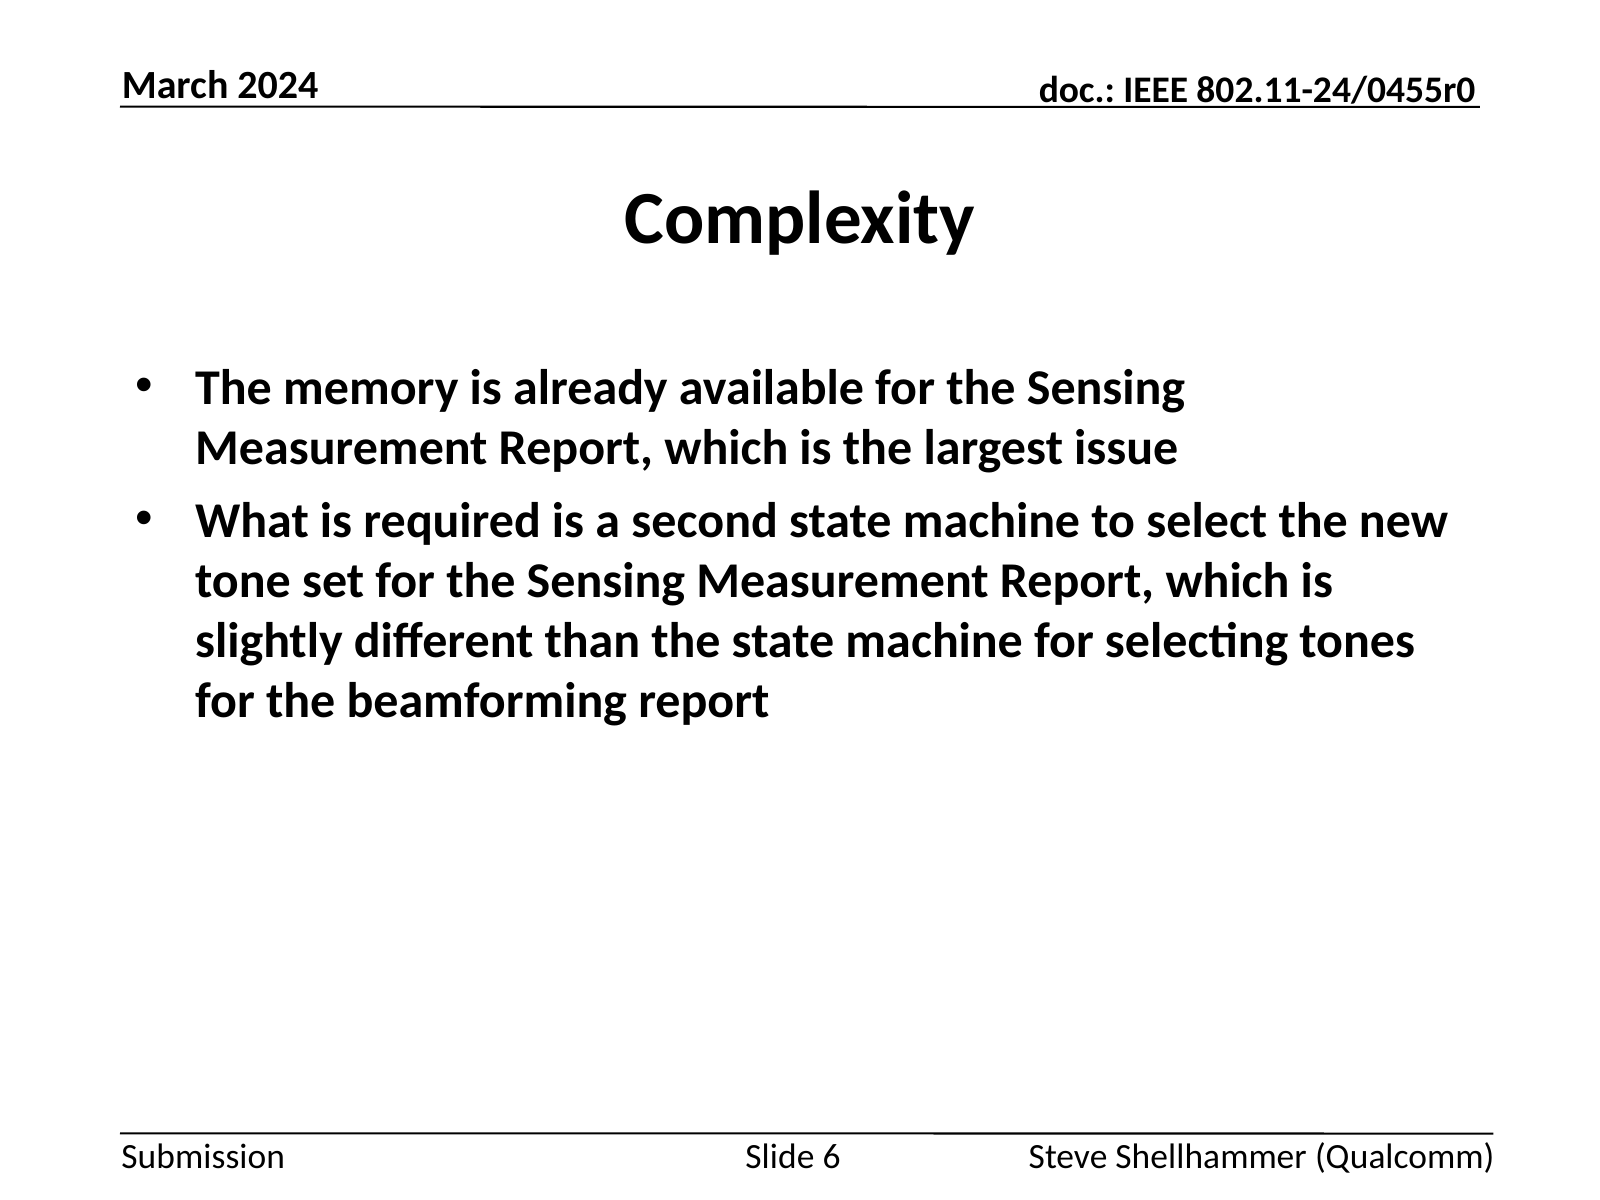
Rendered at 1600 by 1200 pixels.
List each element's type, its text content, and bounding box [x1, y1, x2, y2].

title Complexity [119, 119, 1480, 307]
footer Steve Shellhammer (Qualcomm) [937, 1132, 1495, 1174]
slide_number Slide 6 [733, 1132, 854, 1197]
list The memory is already available for the Sensing Measurement Report, which is the largest issue What is required is a second state machine to select the new tone set for the Sensing Measurement Report, which is slightly different than the state machine for selecting tones for the beamforming report [119, 346, 1480, 1067]
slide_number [121, 58, 451, 107]
